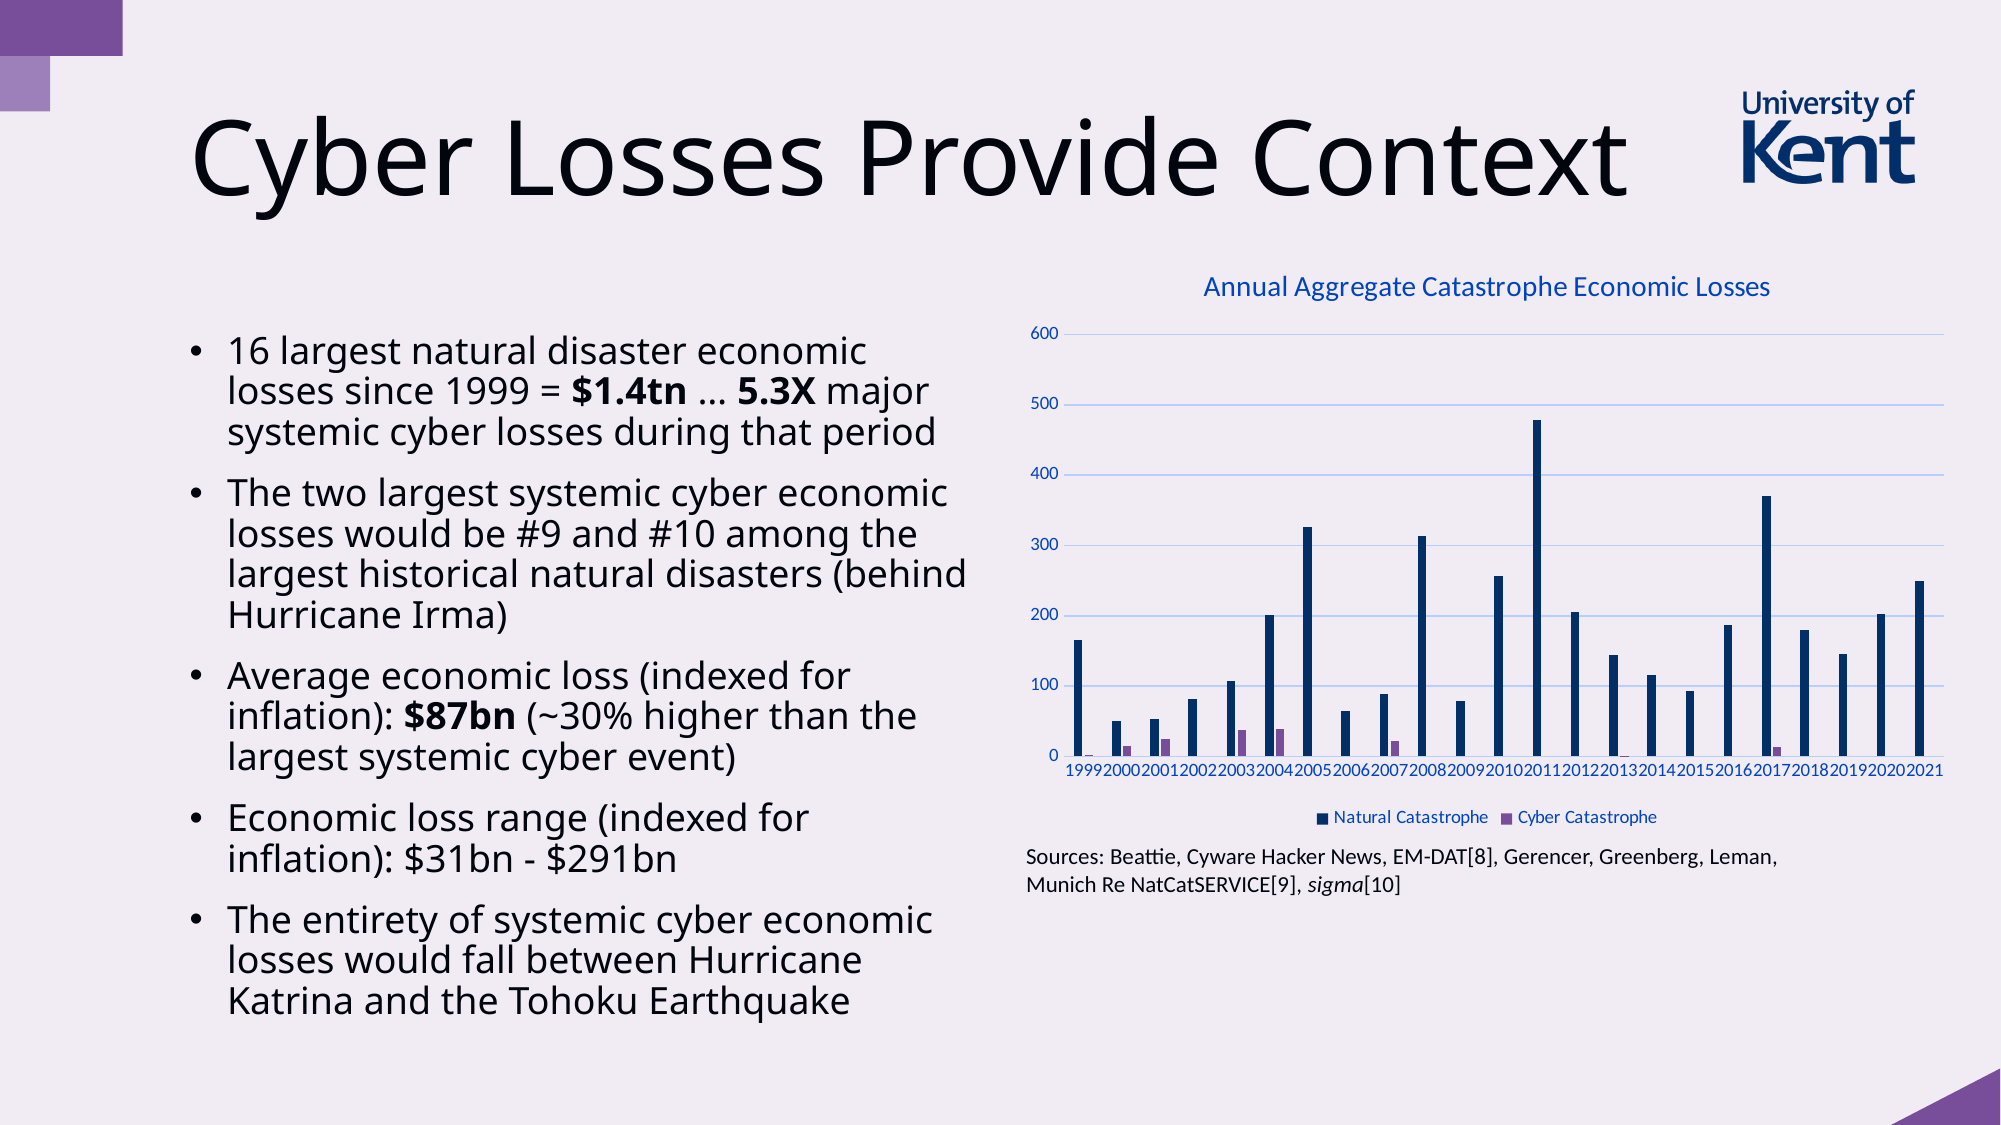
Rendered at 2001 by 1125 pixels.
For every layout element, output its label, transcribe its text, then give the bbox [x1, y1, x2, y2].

chart [1011, 246, 1963, 835]
list 16 largest natural disaster economic losses since 1999 = $1.4tn … 5.3X major systemic cyber losses during that period The two largest systemic cyber economic losses would be #9 and #10 among the largest historical natural disasters (behind Hurricane Irma) Average economic loss (indexed for inflation): $87bn (~30% higher than the largest systemic cyber event) Economic loss range (indexed for inflation): $31bn - $291bn The entirety of systemic cyber economic losses would fall between Hurricane Katrina and the Tohoku Earthquake [174, 324, 1000, 1033]
title Cyber Losses Provide Context [174, 97, 1676, 205]
text_box Sources: Beattie, Cyware Hacker News, EM-DAT[8], Gerencer, Greenberg, Leman, Munich Re NatCatSERVICE[9], sigma[10] [1011, 835, 1852, 905]
